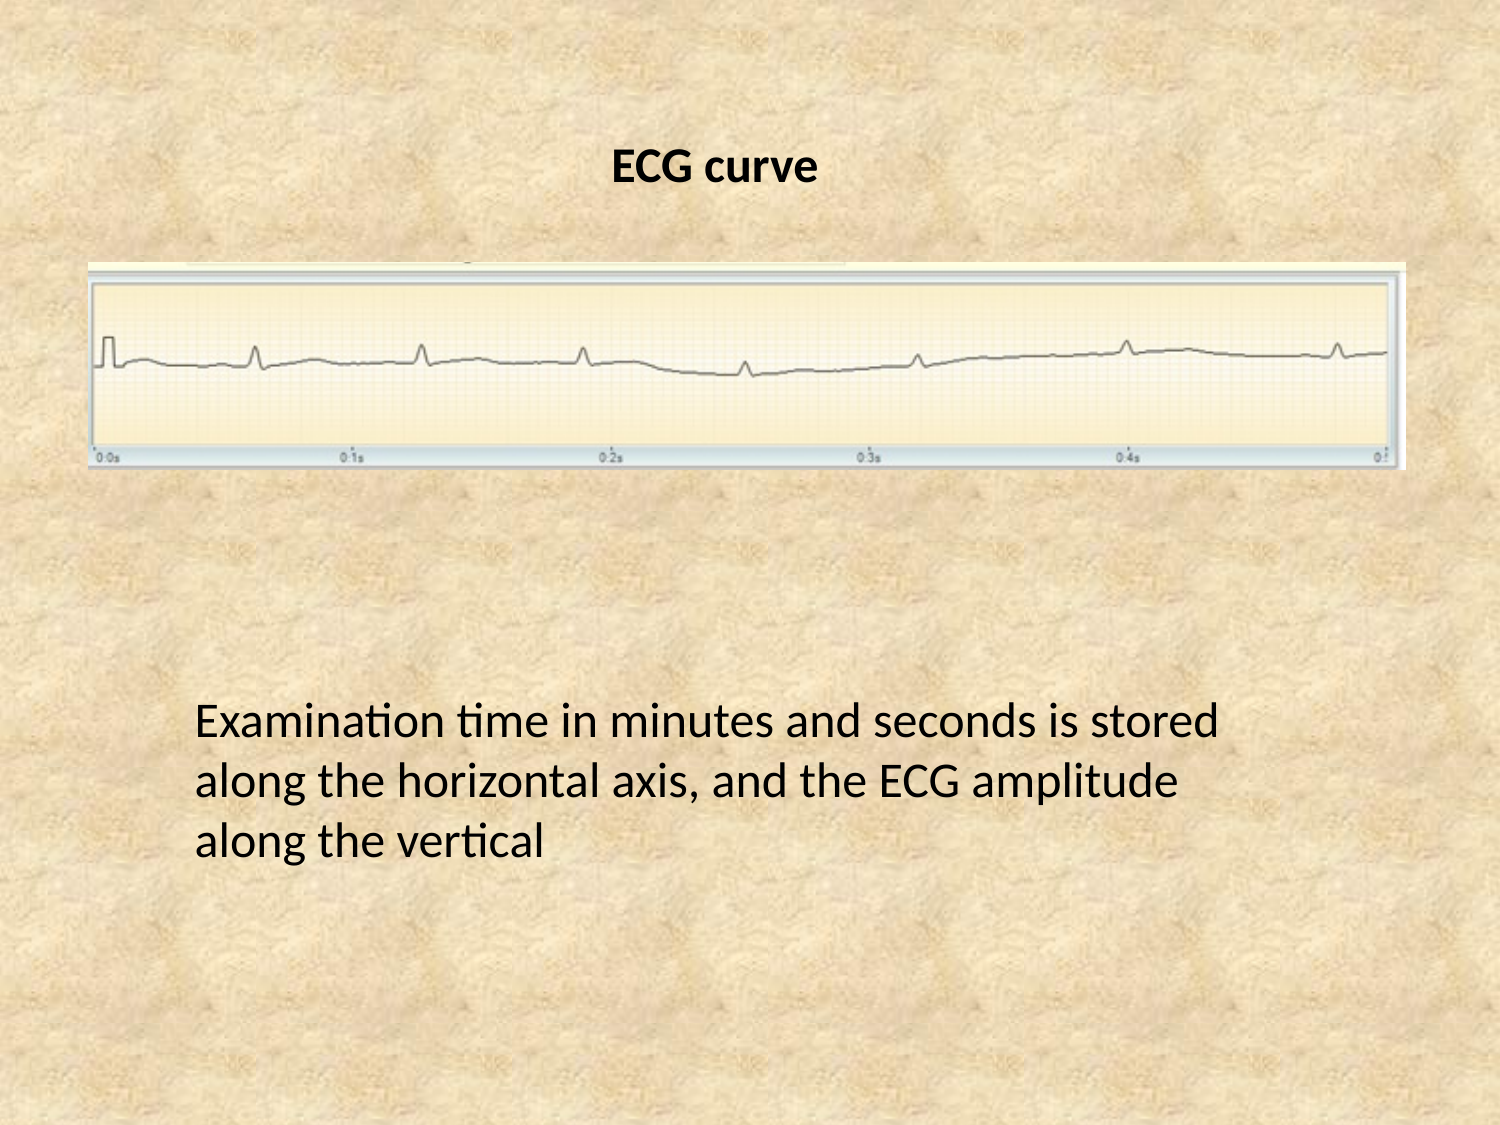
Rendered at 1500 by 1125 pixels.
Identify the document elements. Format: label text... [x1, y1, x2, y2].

picture [0, 0, 1500, 1125]
text_box ECG curve [596, 125, 834, 201]
text_box Examination time in minutes and seconds is stored along the horizontal axis, and the ECG amplitude along the vertical [179, 680, 1314, 876]
